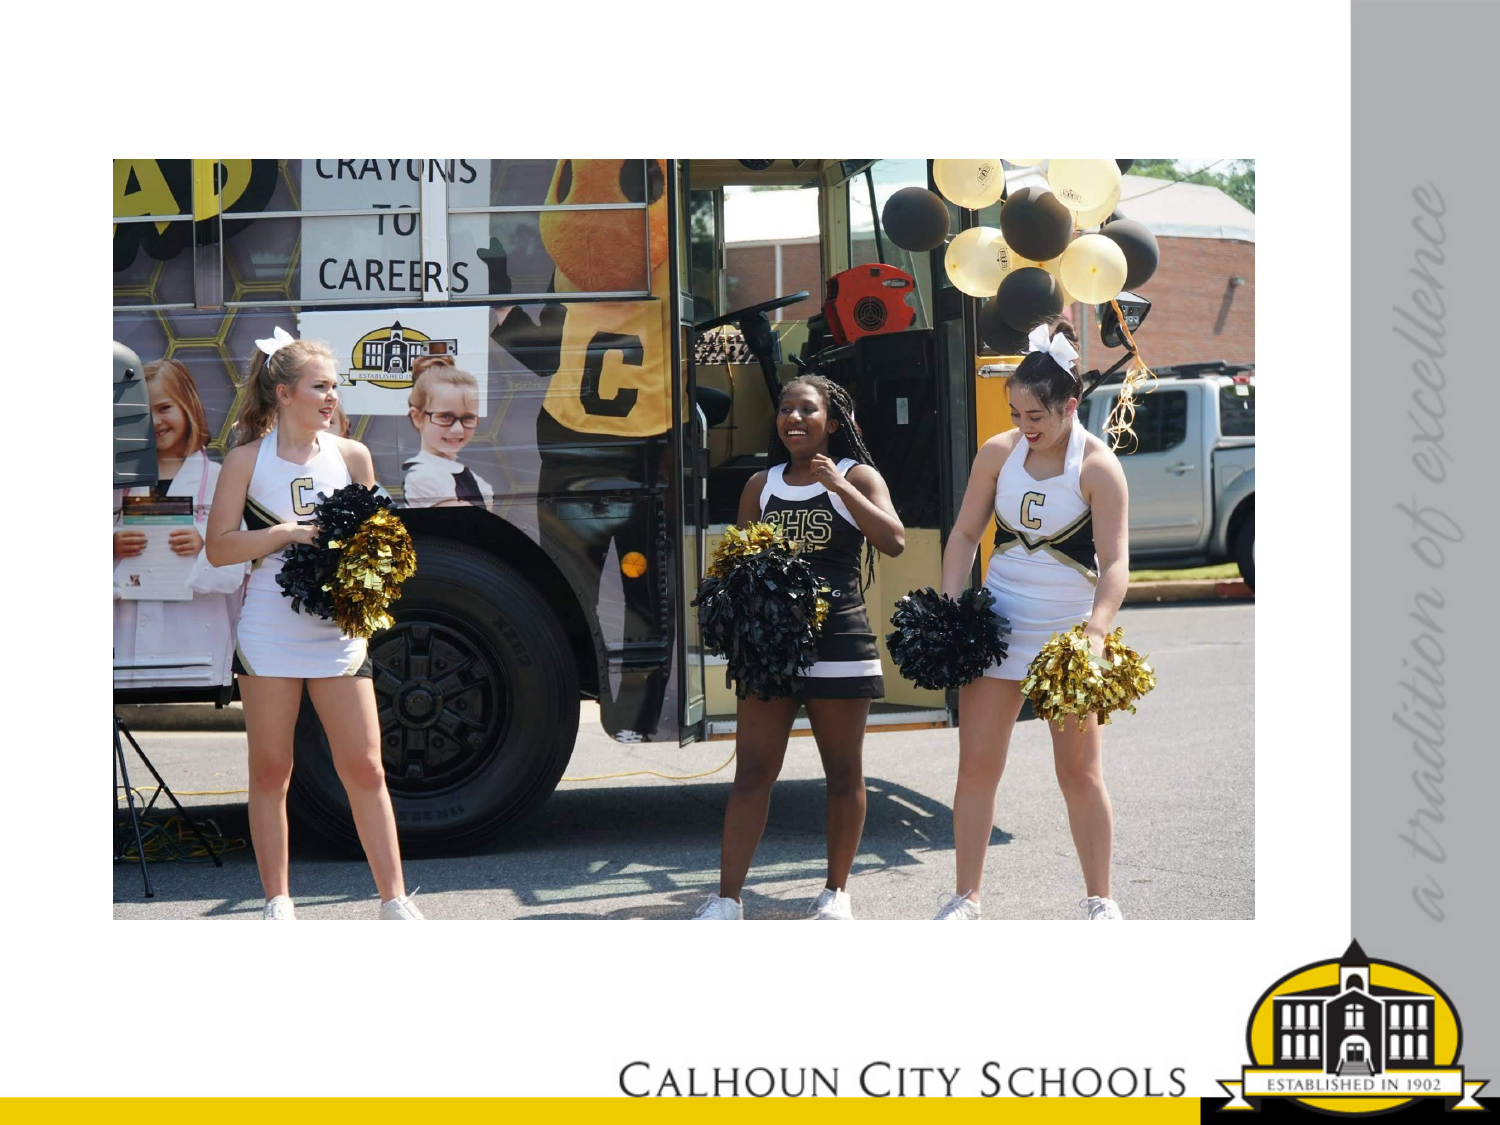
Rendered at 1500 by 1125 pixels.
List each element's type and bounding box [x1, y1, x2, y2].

picture [0, 0, 1500, 1125]
text_box [68, 249, 1394, 1102]
